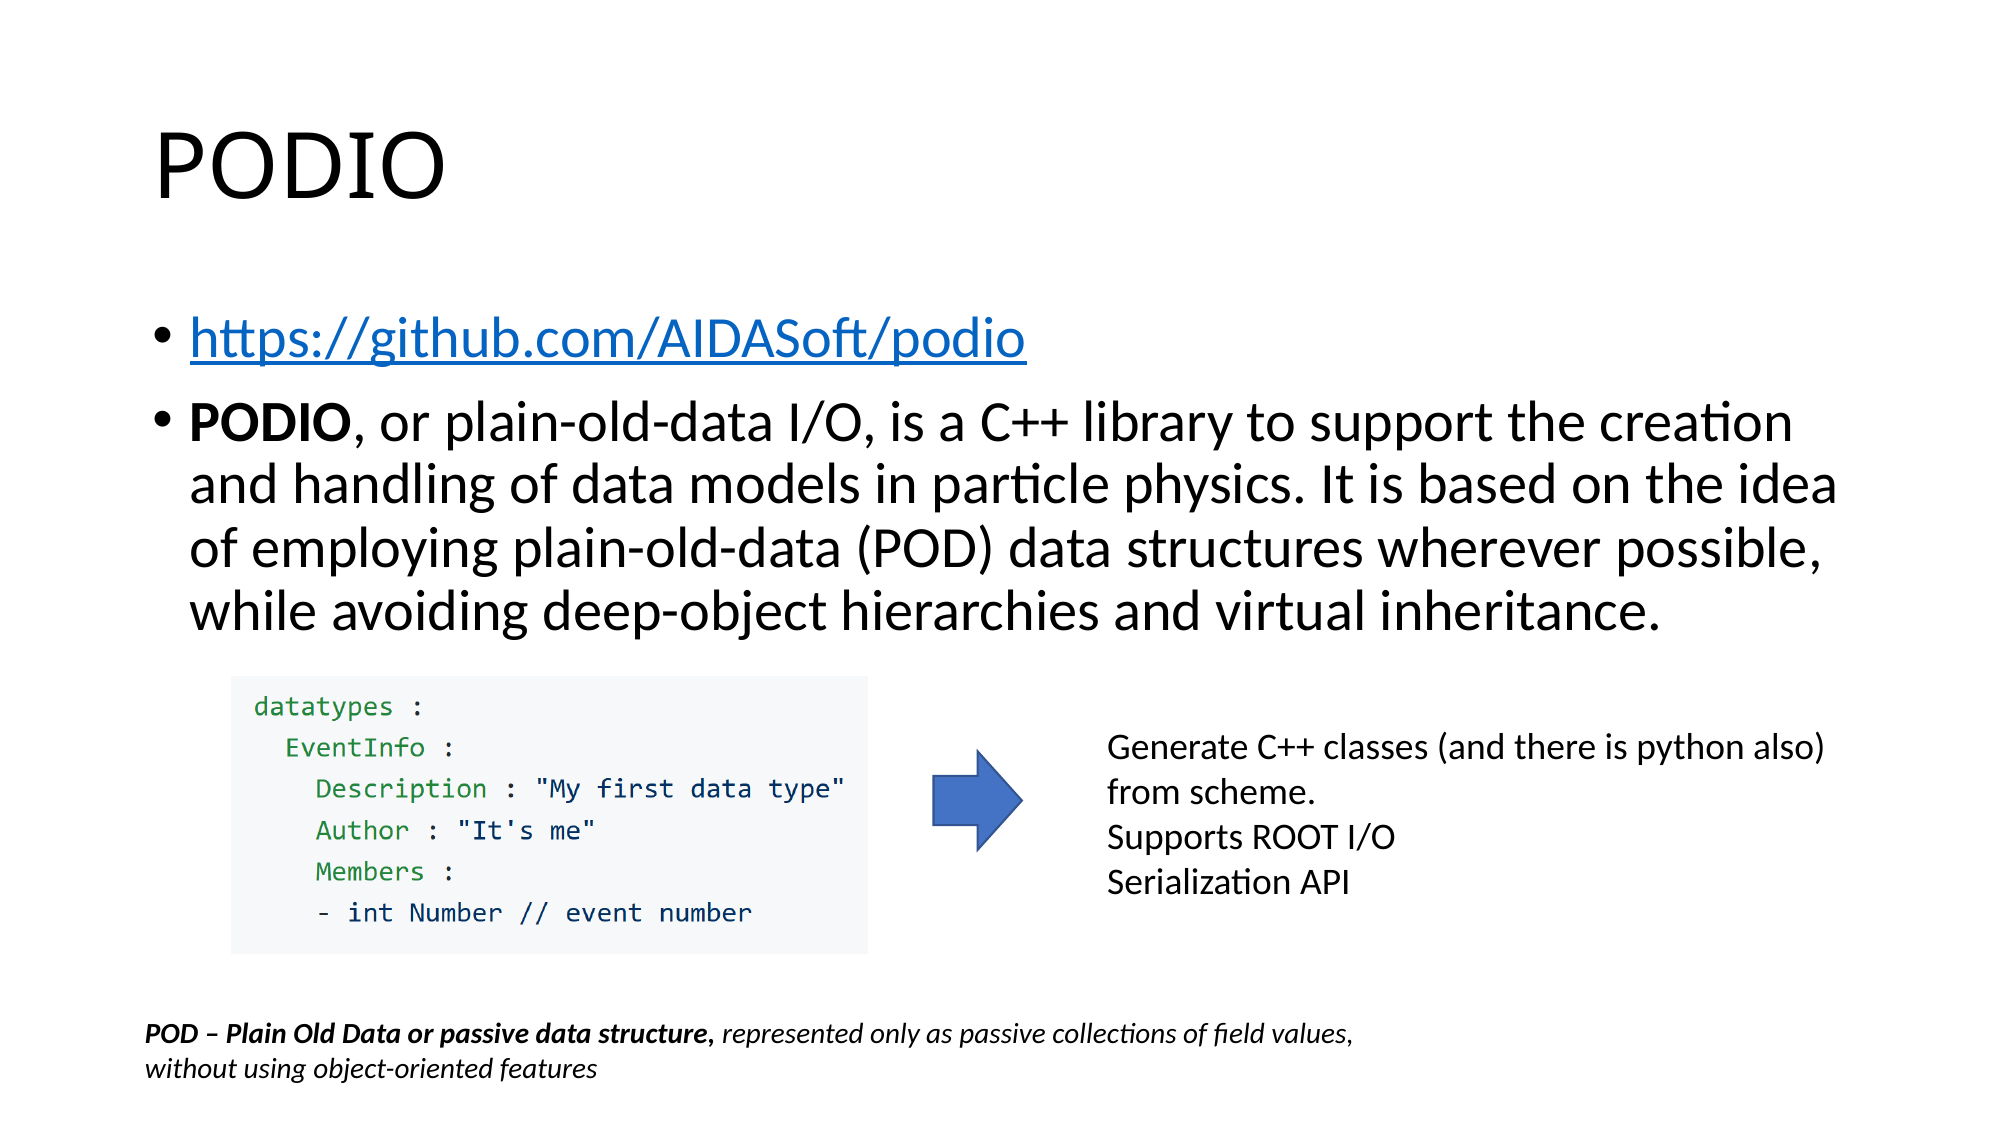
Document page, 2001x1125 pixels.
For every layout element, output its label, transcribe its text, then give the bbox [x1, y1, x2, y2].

title PODIO [137, 59, 1863, 278]
list https://github.com/AIDASoft/podio PODIO, or plain-old-data I/O, is a C++ library to support the creation and handling of data models in particle physics. It is based on the idea of employing plain-old-data (POD) data structures wherever possible, while avoiding deep-object hierarchies and virtual inheritance. [137, 299, 1863, 1014]
picture [230, 676, 868, 954]
text_box Generate C++ classes (and there is python also) from scheme. Supports ROOT I/O Serialization API [1092, 714, 1842, 910]
text_box [932, 748, 1024, 853]
text_box POD – Plain Old Data or passive data structure, represented only as passive collections of field values, without using object-oriented features [130, 1007, 1377, 1125]
